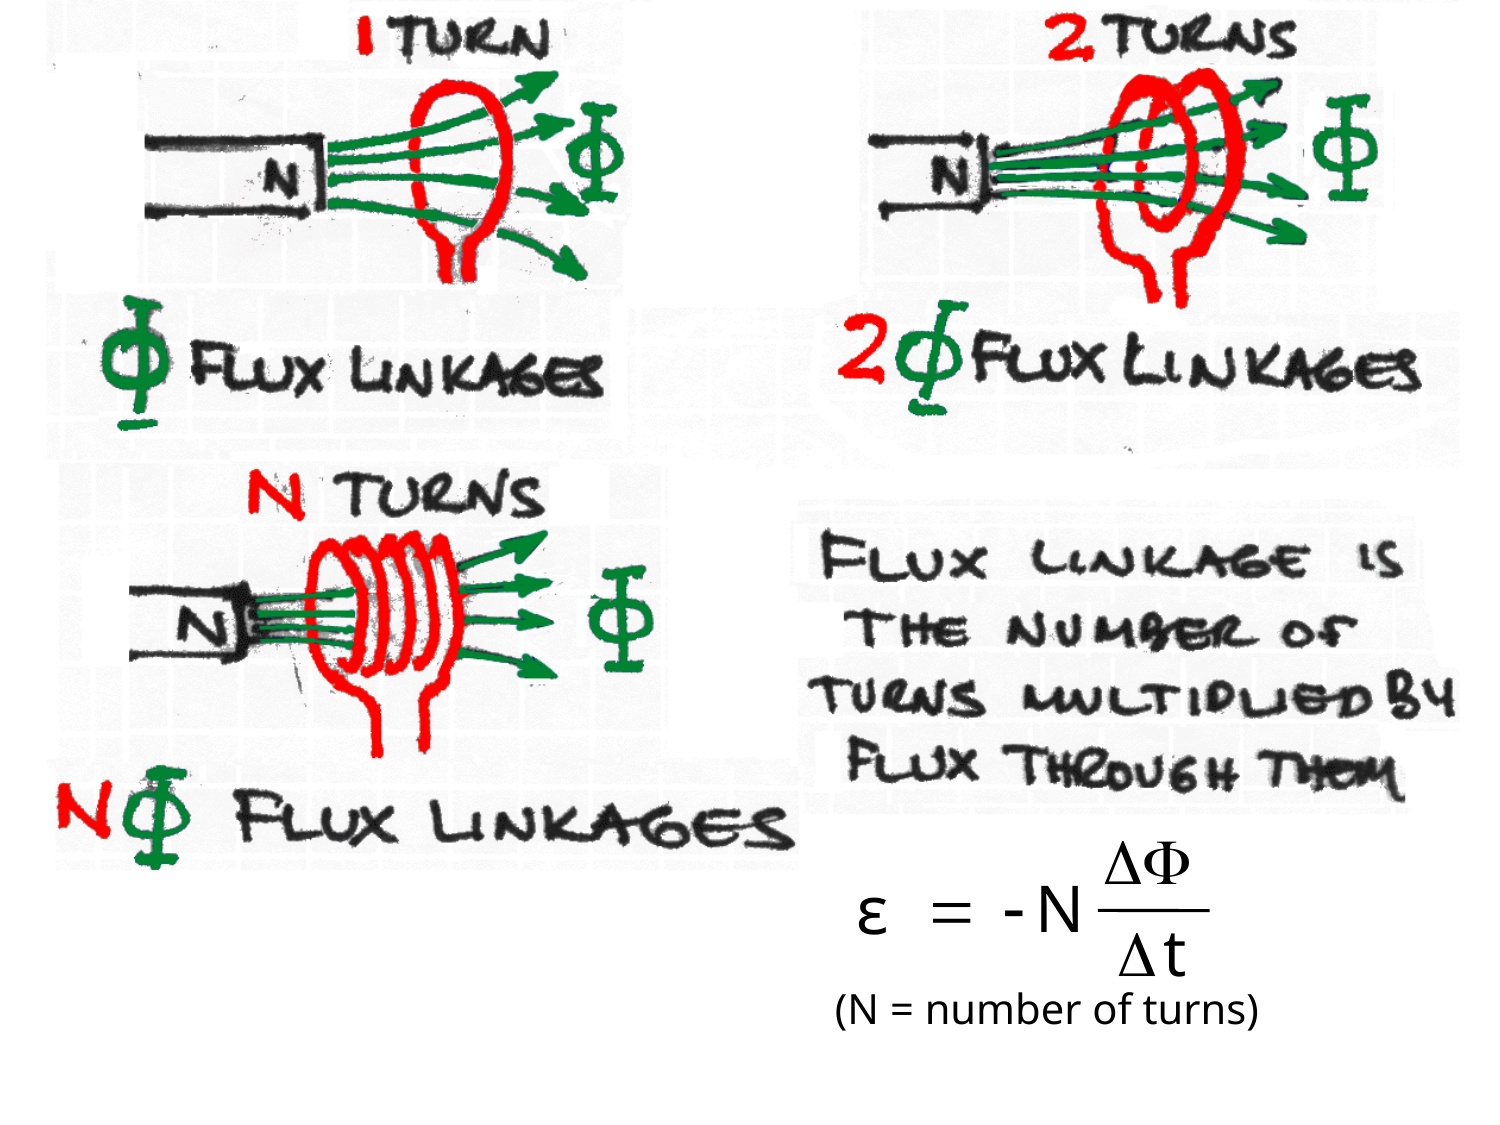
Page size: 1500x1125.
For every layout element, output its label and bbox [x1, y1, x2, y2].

text_box [820, 820, 1446, 1041]
picture [46, 0, 1460, 876]
